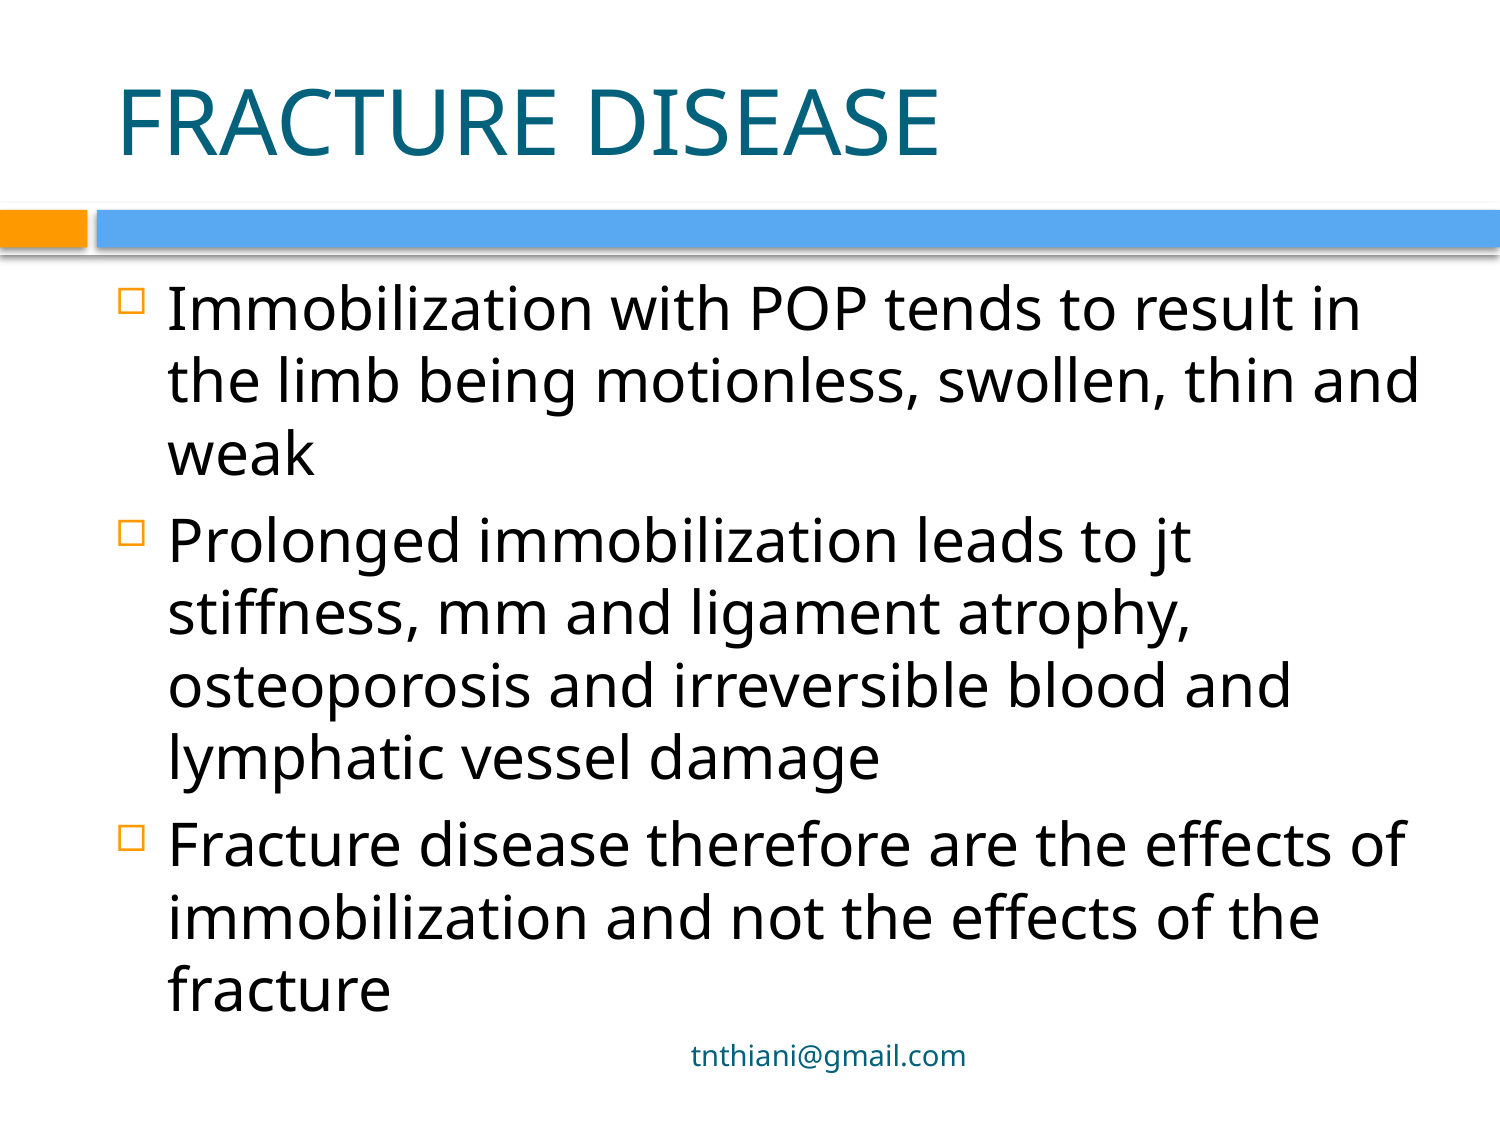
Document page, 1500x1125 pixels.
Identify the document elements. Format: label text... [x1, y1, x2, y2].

title FRACTURE DISEASE [100, 37, 1439, 201]
list Immobilization with POP tends to result in the limb being motionless, swollen, thin and weak Prolonged immobilization leads to jt stiffness, mm and ligament atrophy, osteoporosis and irreversible blood and lymphatic vessel damage Fracture disease therefore are the effects of immobilization and not the effects of the fracture [100, 262, 1439, 1001]
footer tnthiani@gmail.com [99, 1025, 990, 1085]
